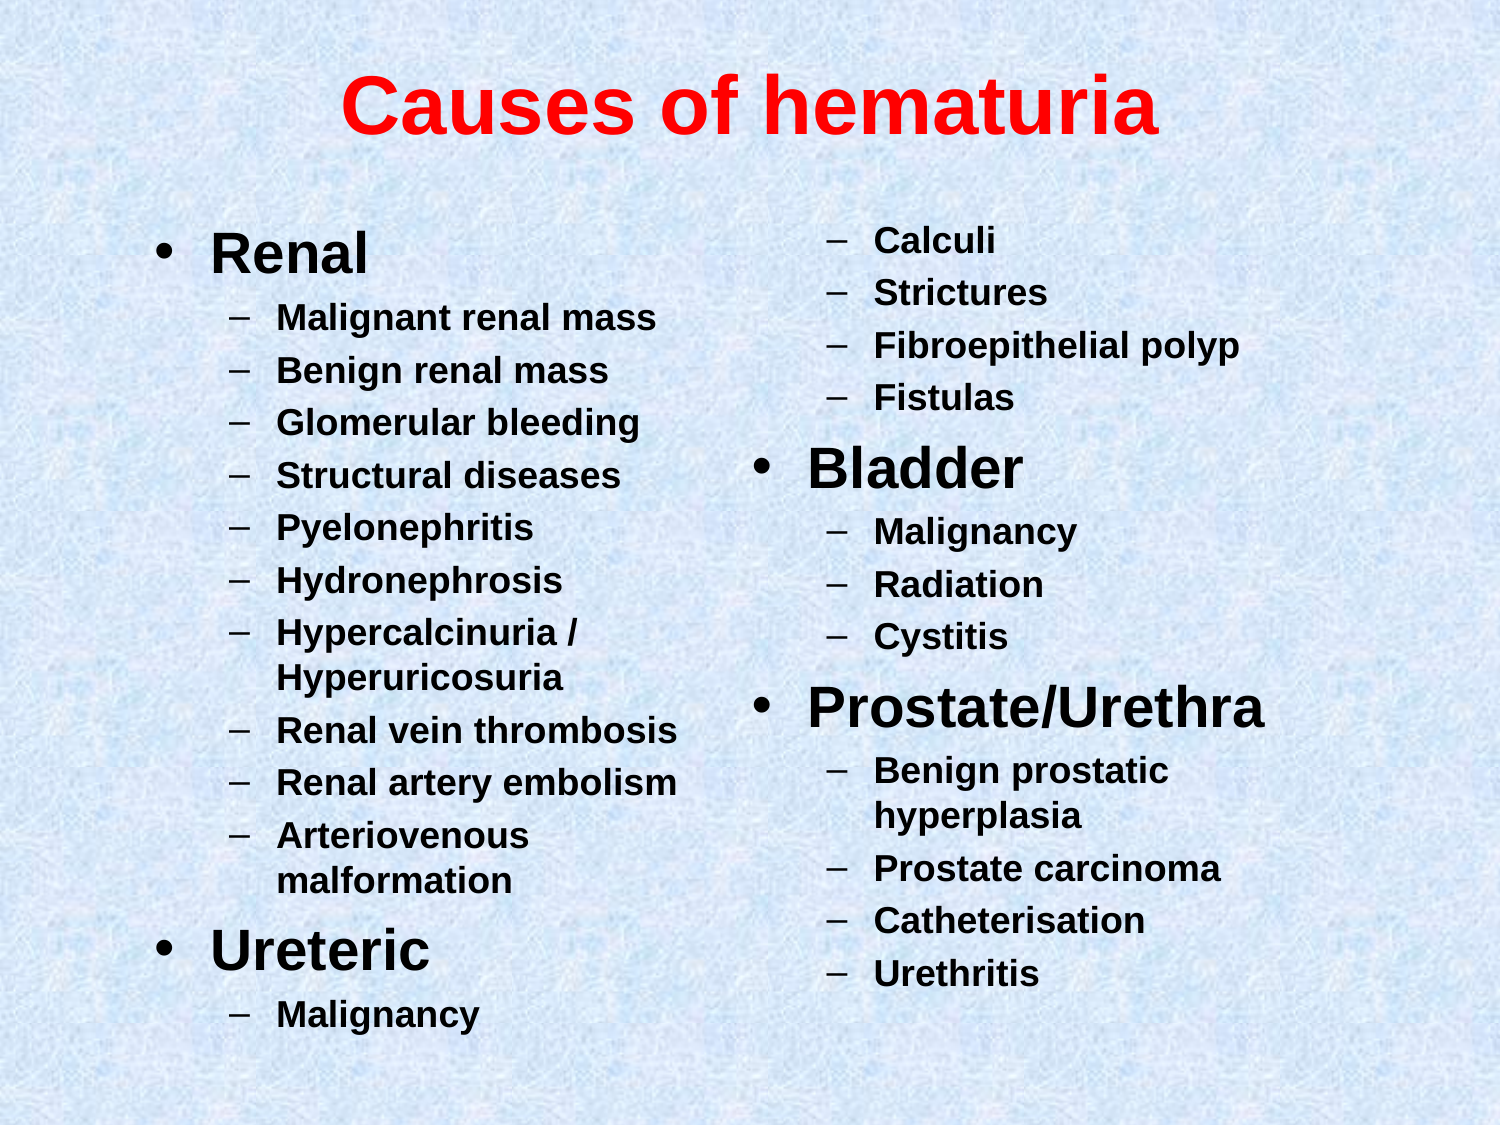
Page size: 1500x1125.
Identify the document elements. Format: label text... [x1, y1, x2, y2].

list Renal Malignant renal mass Benign renal mass Glomerular bleeding Structural diseases Pyelonephritis Hydronephrosis Hypercalcinuria / Hyperuricosuria Renal vein thrombosis Renal artery embolism Arteriovenous malformation Ureteric Malignancy Calculi Strictures Fibroepithelial polyp Fistulas Bladder Malignancy Radiation Cystitis Prostate/Urethra Benign prostatic hyperplasia Prostate carcinoma Catheterisation Urethritis [139, 208, 1365, 1094]
title Causes of hematuria [75, 7, 1425, 195]
picture [0, 0, 1500, 1125]
